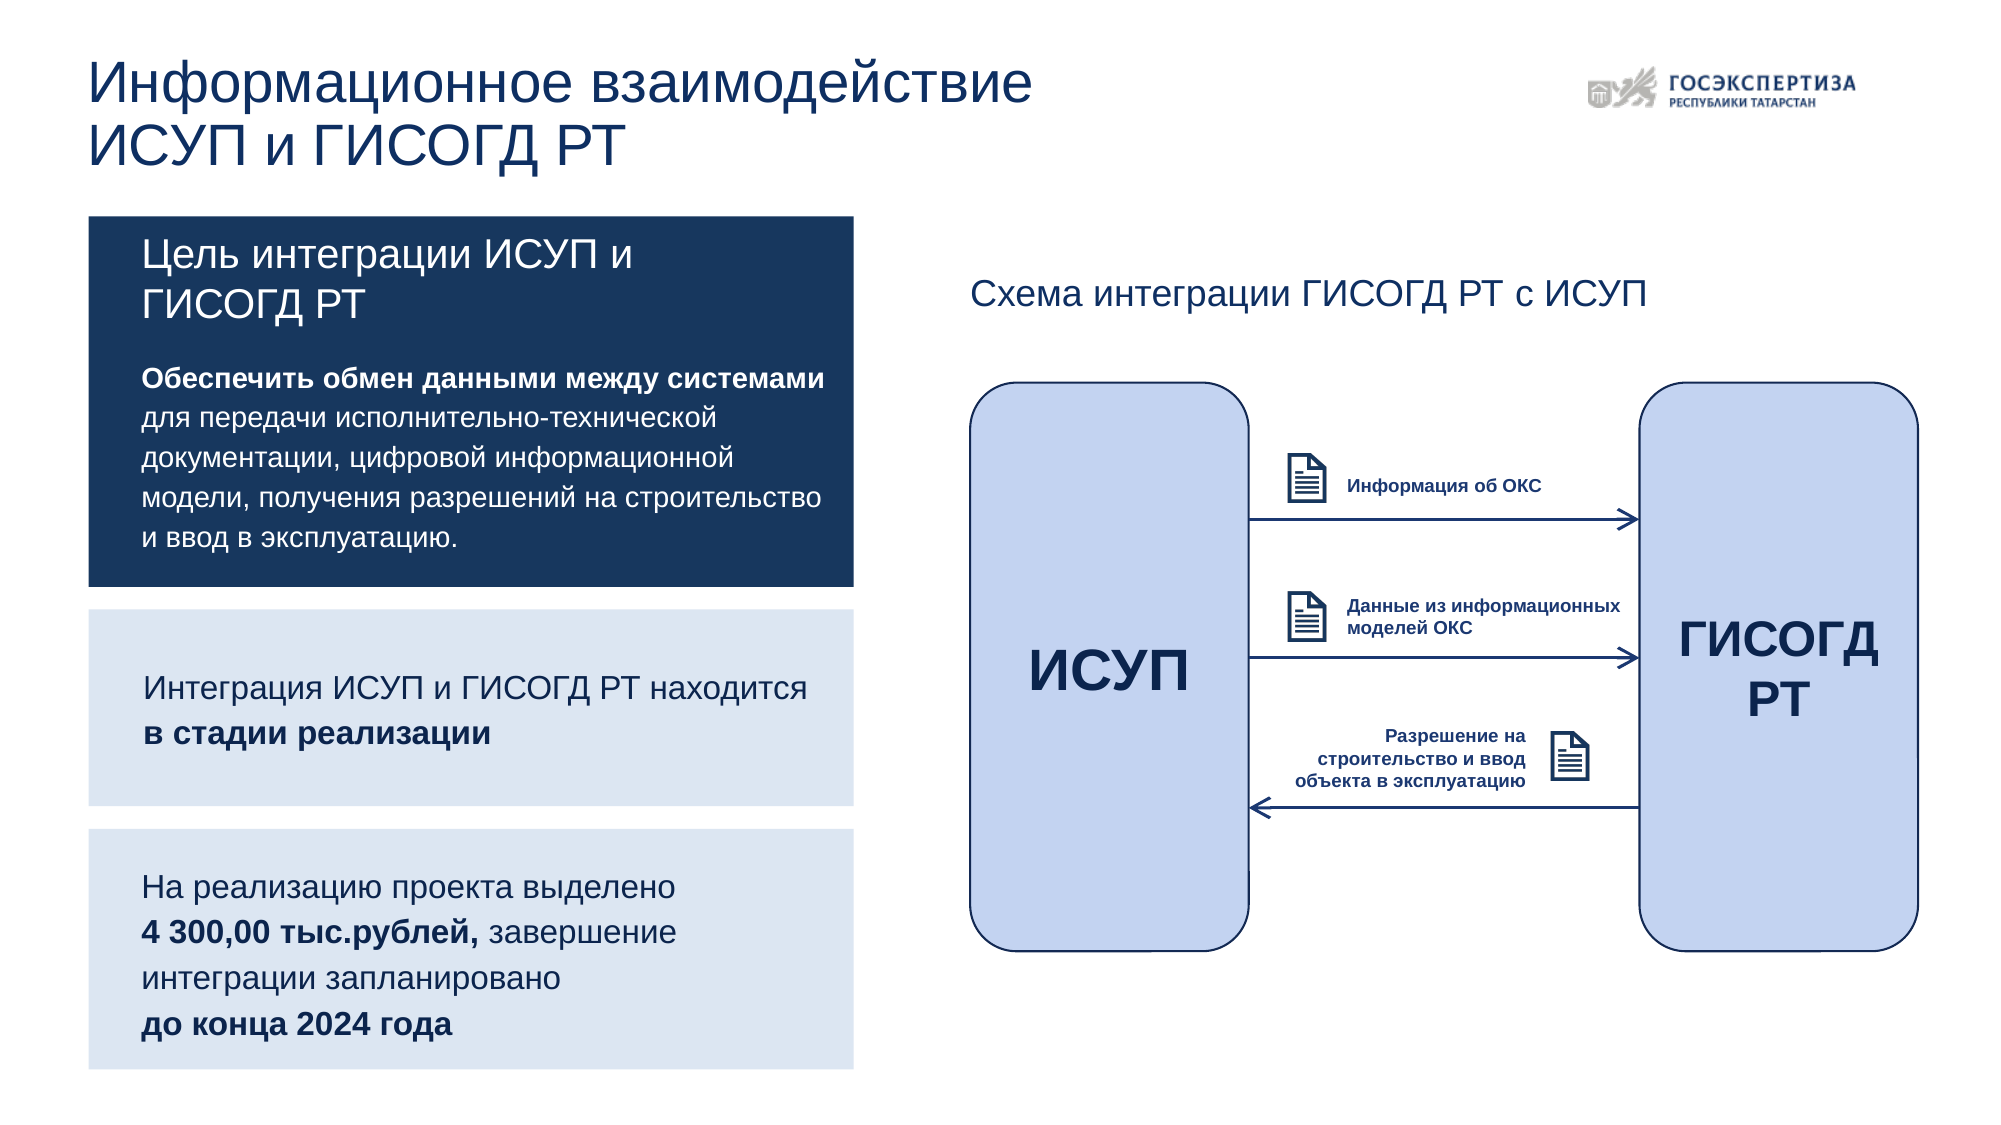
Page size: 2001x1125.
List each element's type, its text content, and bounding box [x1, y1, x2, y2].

title Схема интеграции ГИСОГД РТ с ИСУП [970, 273, 1918, 334]
text_box Разрешение на строительство и ввод объекта в эксплуатацию [1261, 716, 1541, 799]
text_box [88, 216, 854, 587]
text_box Информация об ОКС [1337, 466, 1650, 504]
text_box Информационное взаимодействие ИСУП и ГИСОГД РТ [87, 52, 1145, 175]
text_box ИСУП [969, 381, 1250, 953]
text_box ГИСОГД РТ [1638, 381, 1920, 953]
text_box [88, 609, 854, 807]
picture [1277, 586, 1337, 647]
text_box Данные из информационных моделей ОКС [1332, 585, 1650, 646]
picture [1277, 448, 1337, 508]
picture [1540, 726, 1600, 786]
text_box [88, 828, 854, 1070]
